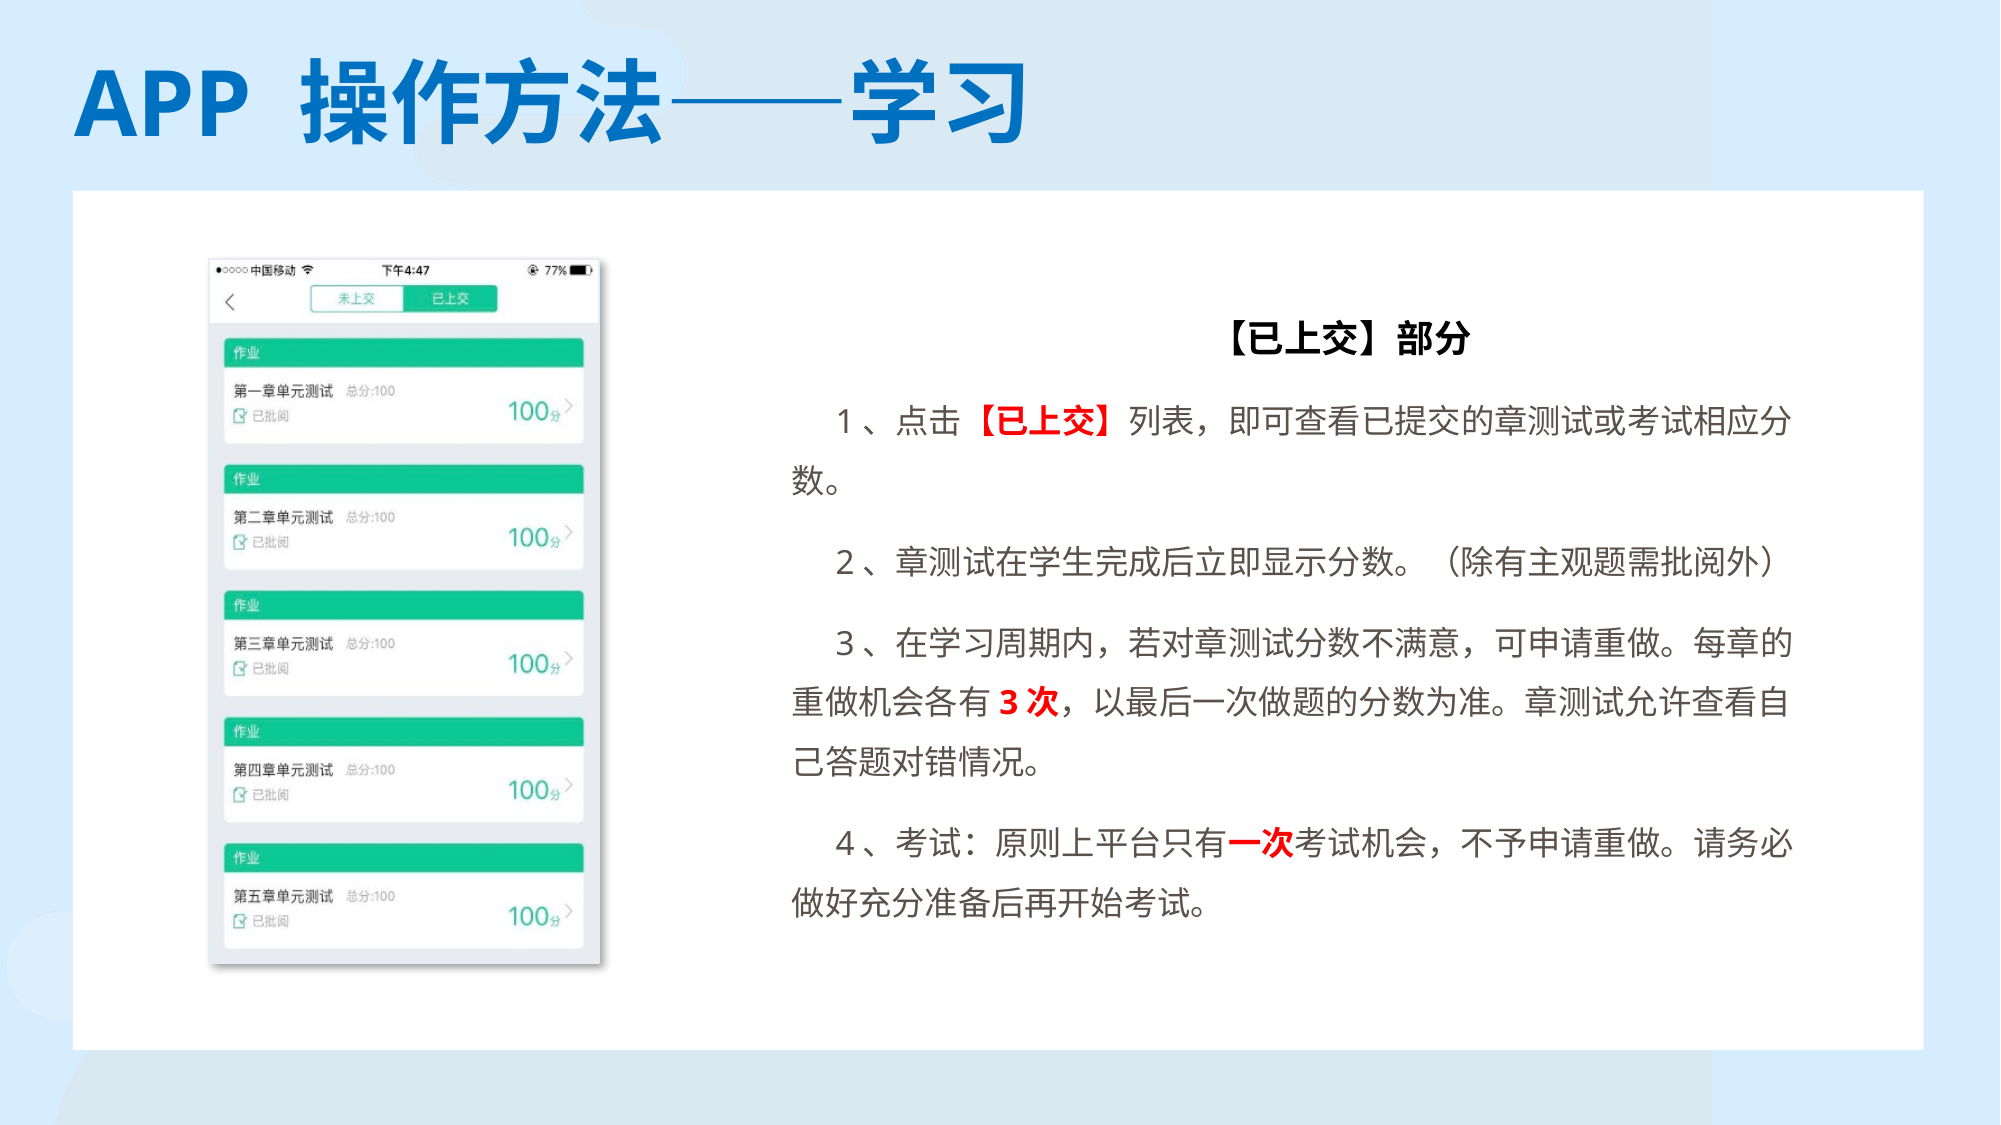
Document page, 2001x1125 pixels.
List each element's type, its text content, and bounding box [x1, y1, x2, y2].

text_box 【已上交】部分 1、点击【已上交】列表，即可查看已提交的章测试或考试相应分数。 2、章测试在学生完成后立即显示分数。（除有主观题需批阅外） 3、在学习周期内，若对章测试分数不满意，可申请重做。每章的重做机会各有3次，以最后一次做题的分数为准。章测试允许查看自己答题对错情况。 4、考试：原则上平台只有一次考试机会，不予申请重做。请务必做好充分准备后再开始考试。 [777, 284, 1823, 930]
text_box [72, 190, 1925, 1051]
picture [210, 260, 599, 962]
text_box APP 操作方法——学习 [59, 37, 1080, 163]
